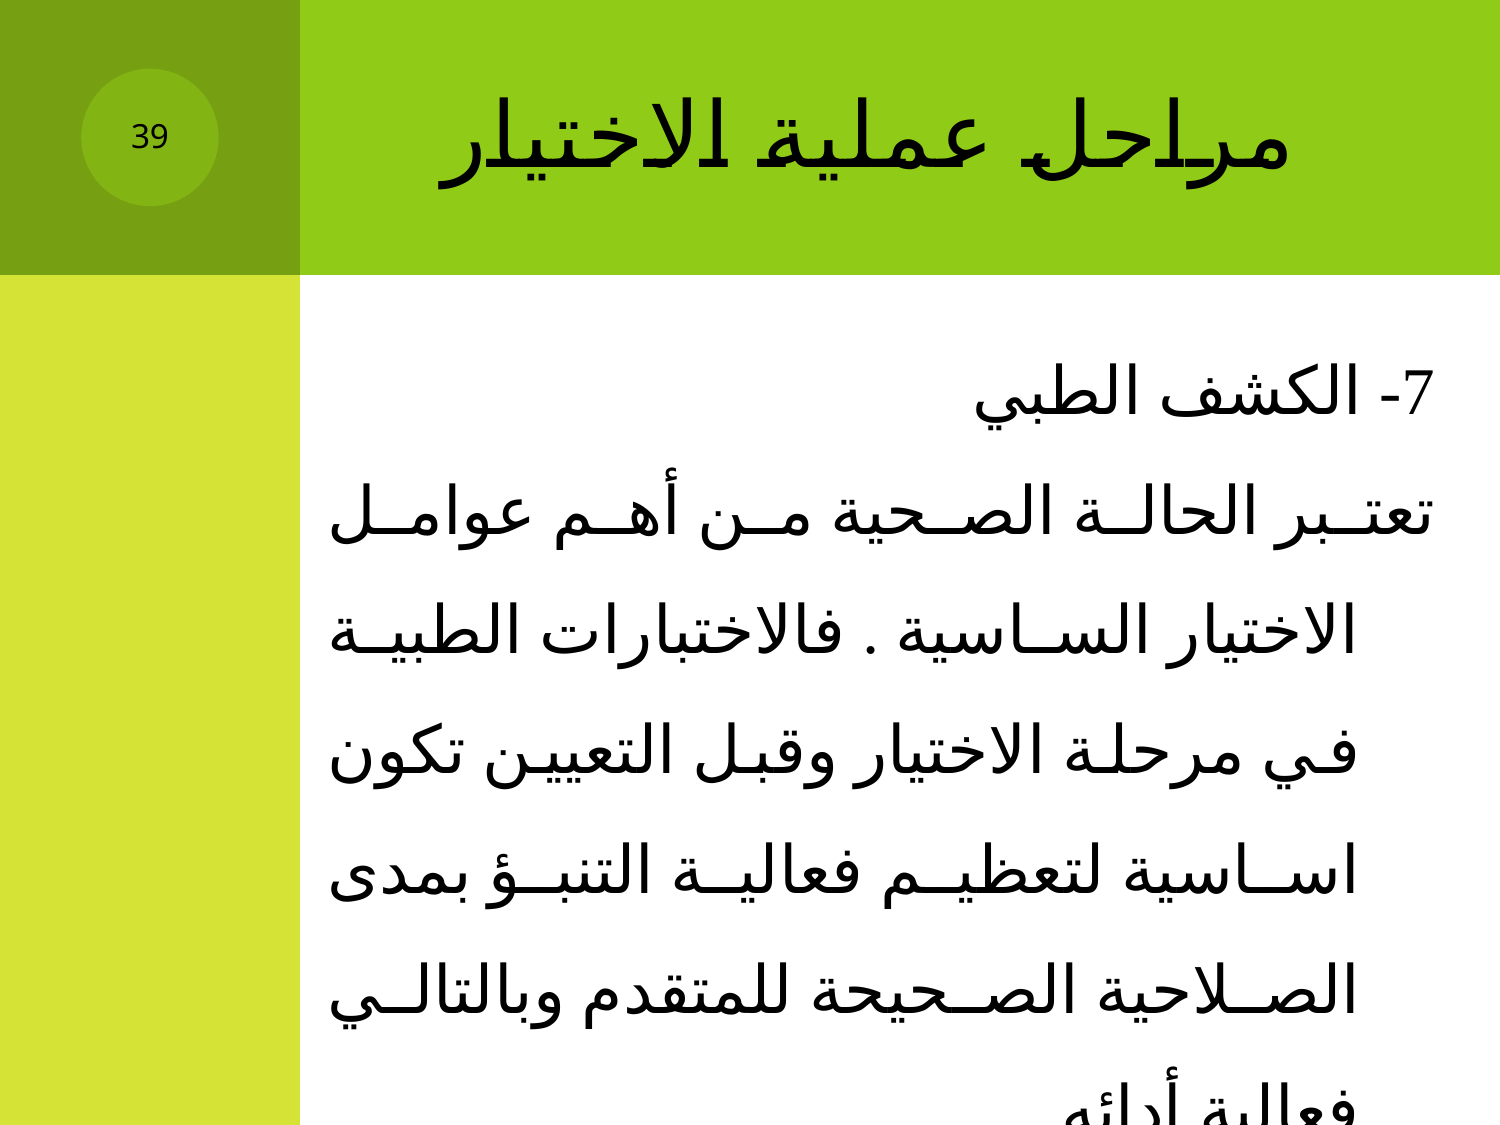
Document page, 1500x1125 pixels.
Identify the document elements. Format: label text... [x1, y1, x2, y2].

list 7- الكشف الطبي تعتبر الحالة الصحية من أهم عوامل الاختيار الساسية . فالاختبارات الطبية في مرحلة الاختيار وقبل التعيين تكون اساسية لتعظيم فعالية التنبؤ بمدى الصلاحية الصحيحة للمتقدم وبالتالي فعالية أدائه. [312, 299, 1450, 1005]
slide_number 39 [87, 87, 213, 188]
title مراحل عملية الاختيار [312, 37, 1425, 225]
